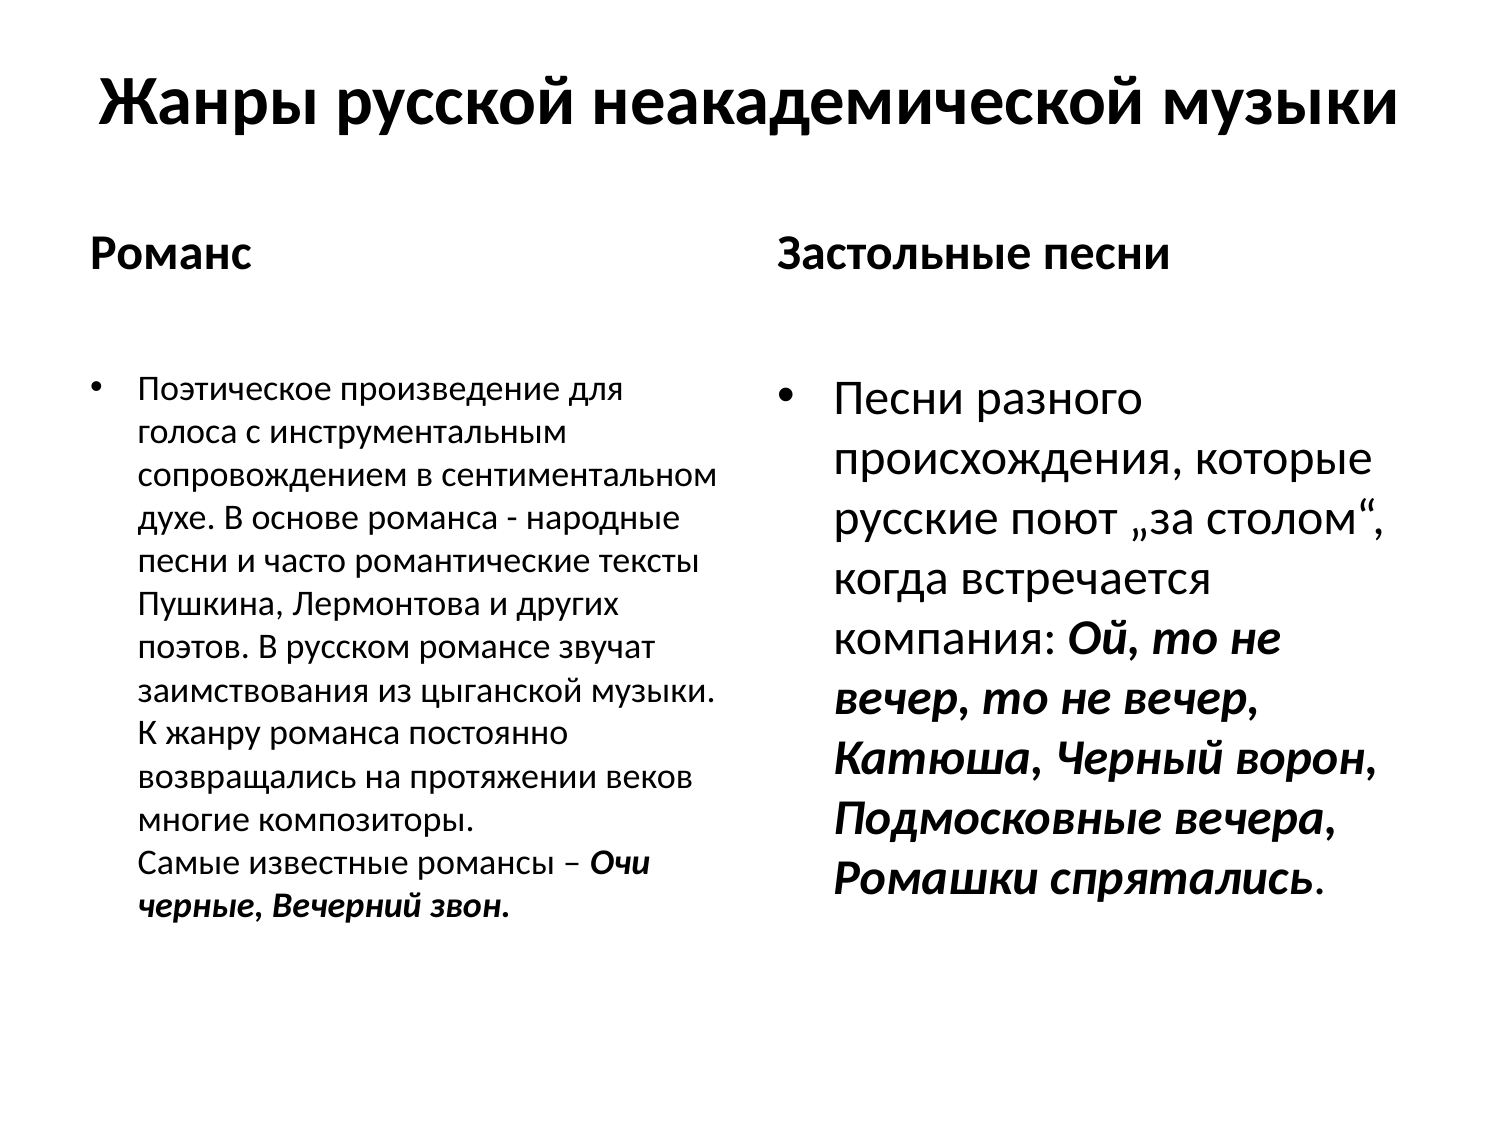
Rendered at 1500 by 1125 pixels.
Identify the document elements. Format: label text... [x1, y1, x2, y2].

list Романс [75, 251, 738, 356]
list Поэтическое произведение для голоса с инструментальным сопровождением в сентиментальном духе. В основе романса - народные песни и часто романтические тексты Пушкина, Лермонтова и других поэтов. В русском романсе звучат заимствования из цыганской музыки. К жанру романса постоянно возвращались на протяжении веков многие композиторы. Самые известные романсы – Очи черные, Вечерний звон. [75, 356, 738, 1005]
list Песни разного происхождения, которые русские поют „за столом“, когда встречается компания: Ой, то не вечер, то не вечер, Катюша, Черный ворон, Подмосковные вечера, Ромашки спрятались. [761, 356, 1425, 1005]
list Застольные песни [761, 251, 1425, 356]
title Жанры русской неакадемической музыки [75, 45, 1425, 233]
